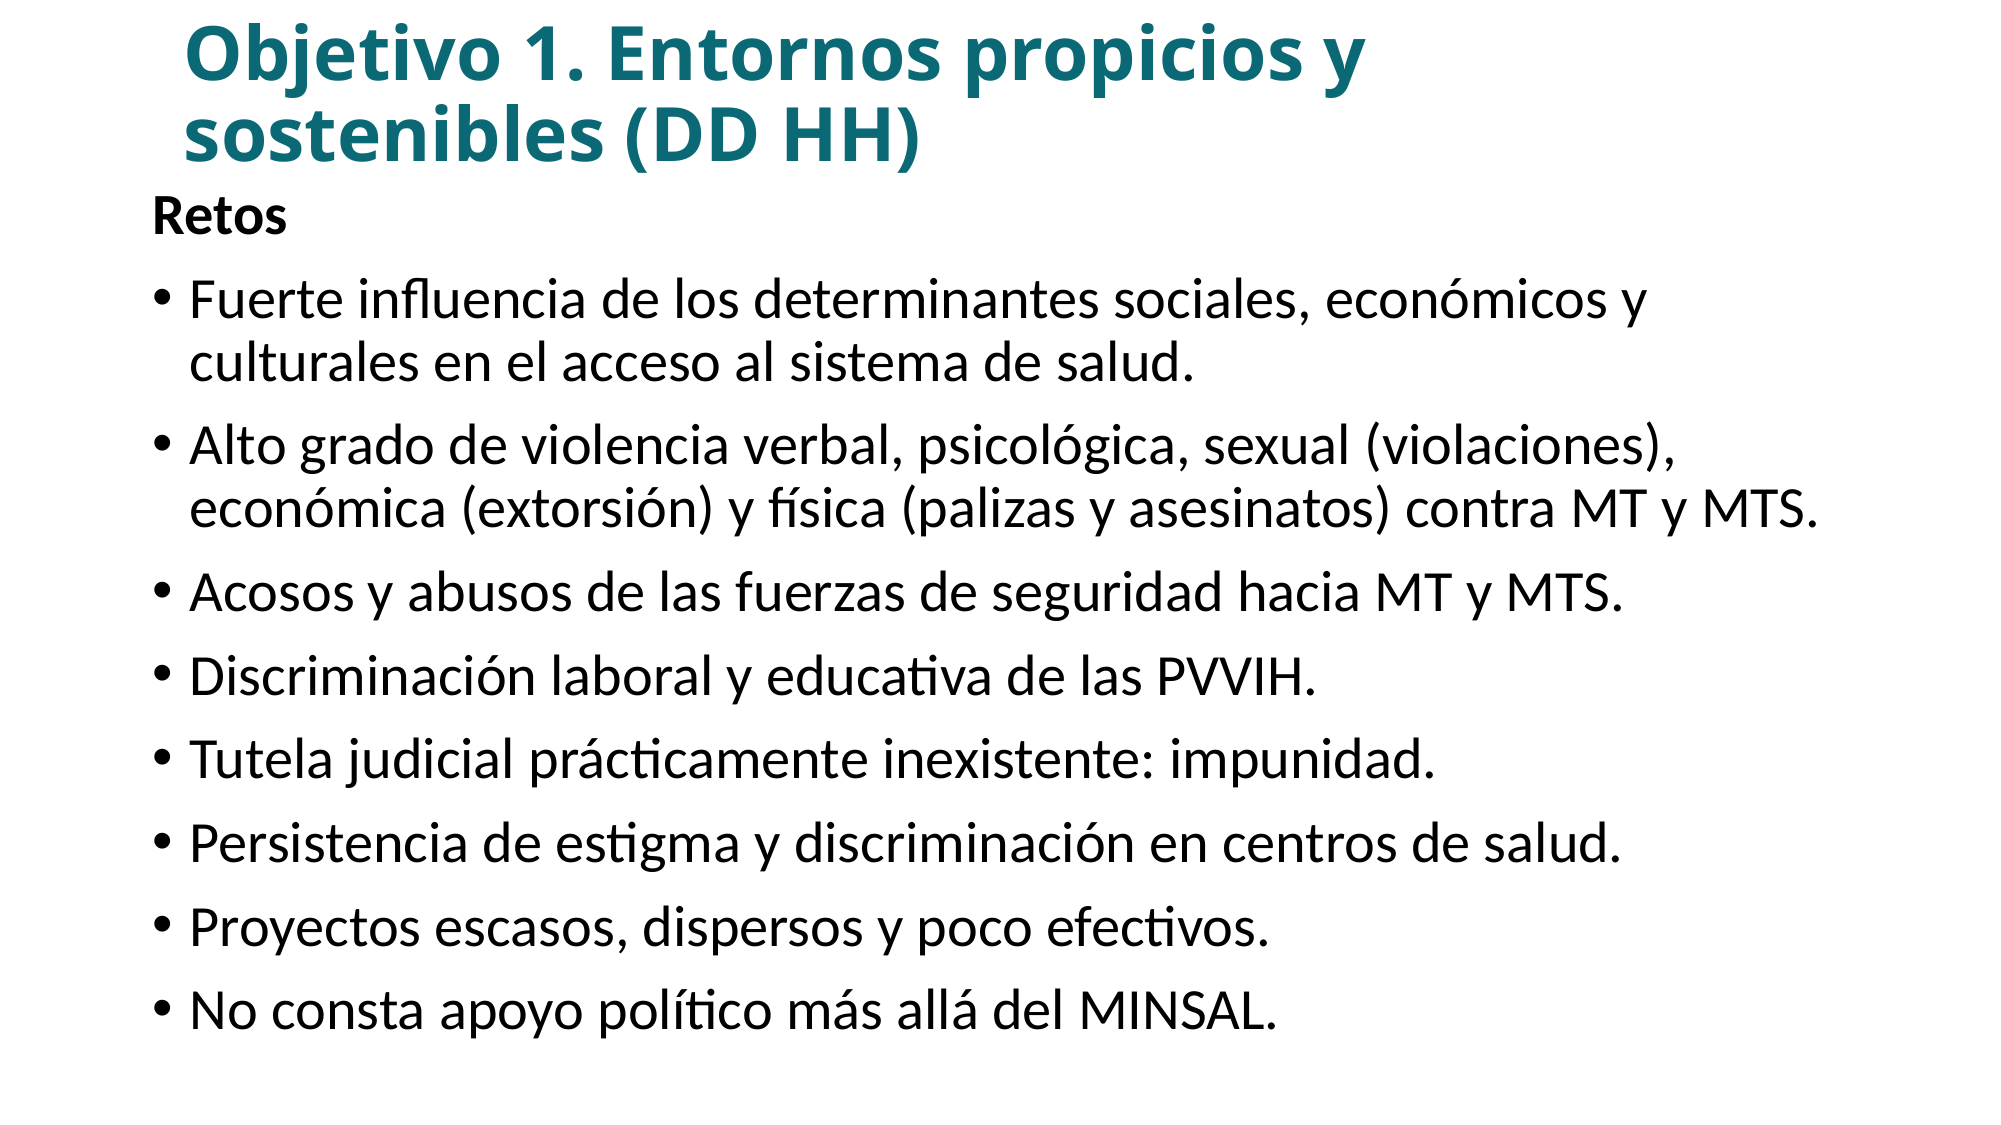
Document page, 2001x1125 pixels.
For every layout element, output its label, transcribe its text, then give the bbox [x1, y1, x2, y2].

list Retos Fuerte influencia de los determinantes sociales, económicos y culturales en el acceso al sistema de salud. Alto grado de violencia verbal, psicológica, sexual (violaciones), económica (extorsión) y física (palizas y asesinatos) contra MT y MTS. Acosos y abusos de las fuerzas de seguridad hacia MT y MTS. Discriminación laboral y educativa de las PVVIH. Tutela judicial prácticamente inexistente: impunidad. Persistencia de estigma y discriminación en centros de salud. Proyectos escasos, dispersos y poco efectivos. No consta apoyo político más allá del MINSAL. [137, 176, 1863, 1073]
title Objetivo 1. Entornos propicios y sostenibles (DD HH) [168, 17, 1770, 176]
